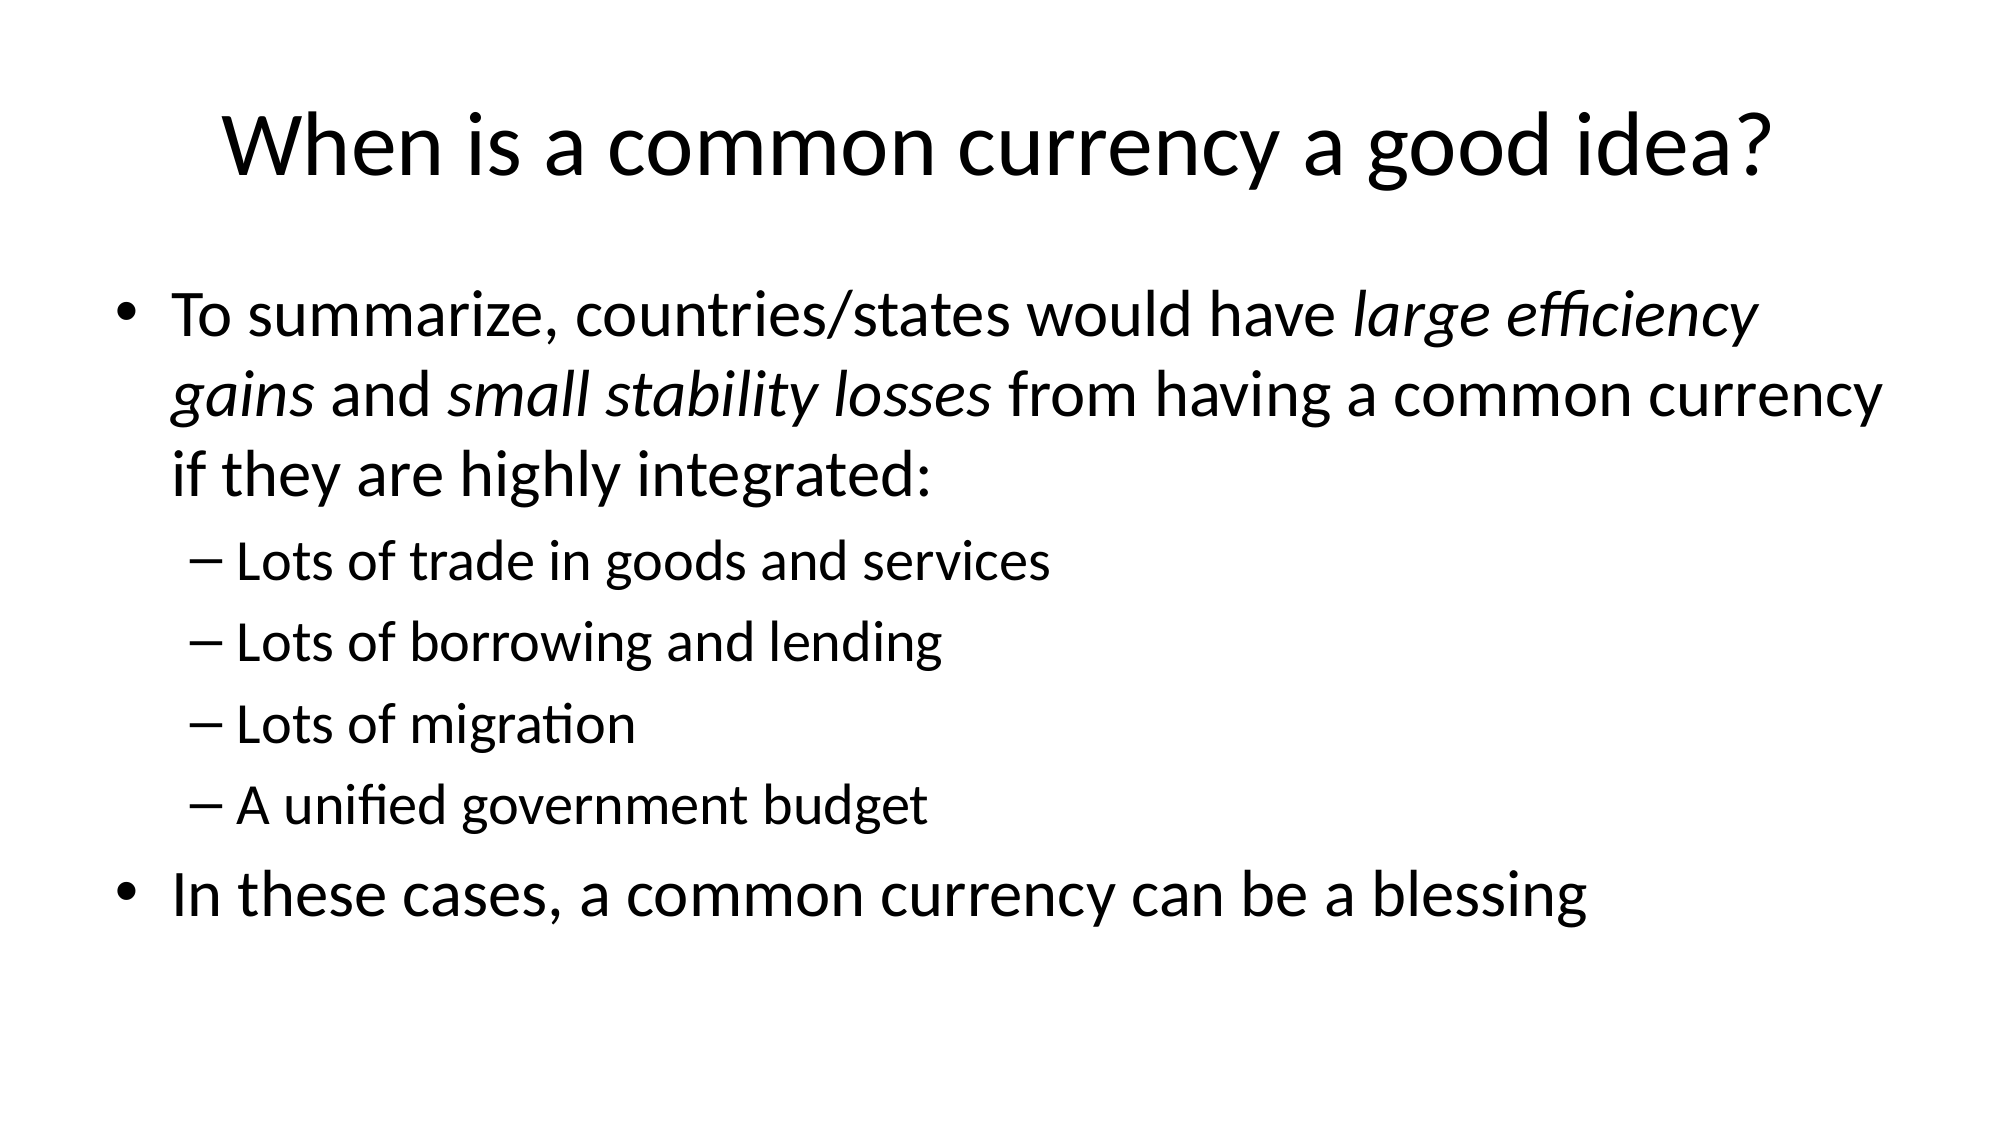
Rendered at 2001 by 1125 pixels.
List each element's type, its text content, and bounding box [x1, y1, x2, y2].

title When is a common currency a good idea? [99, 45, 1900, 233]
list To summarize, countries/states would have large efficiency gains and small stability losses from having a common currency if they are highly integrated: Lots of trade in goods and services Lots of borrowing and lending Lots of migration A unified government budget In these cases, a common currency can be a blessing [99, 262, 1900, 1005]
